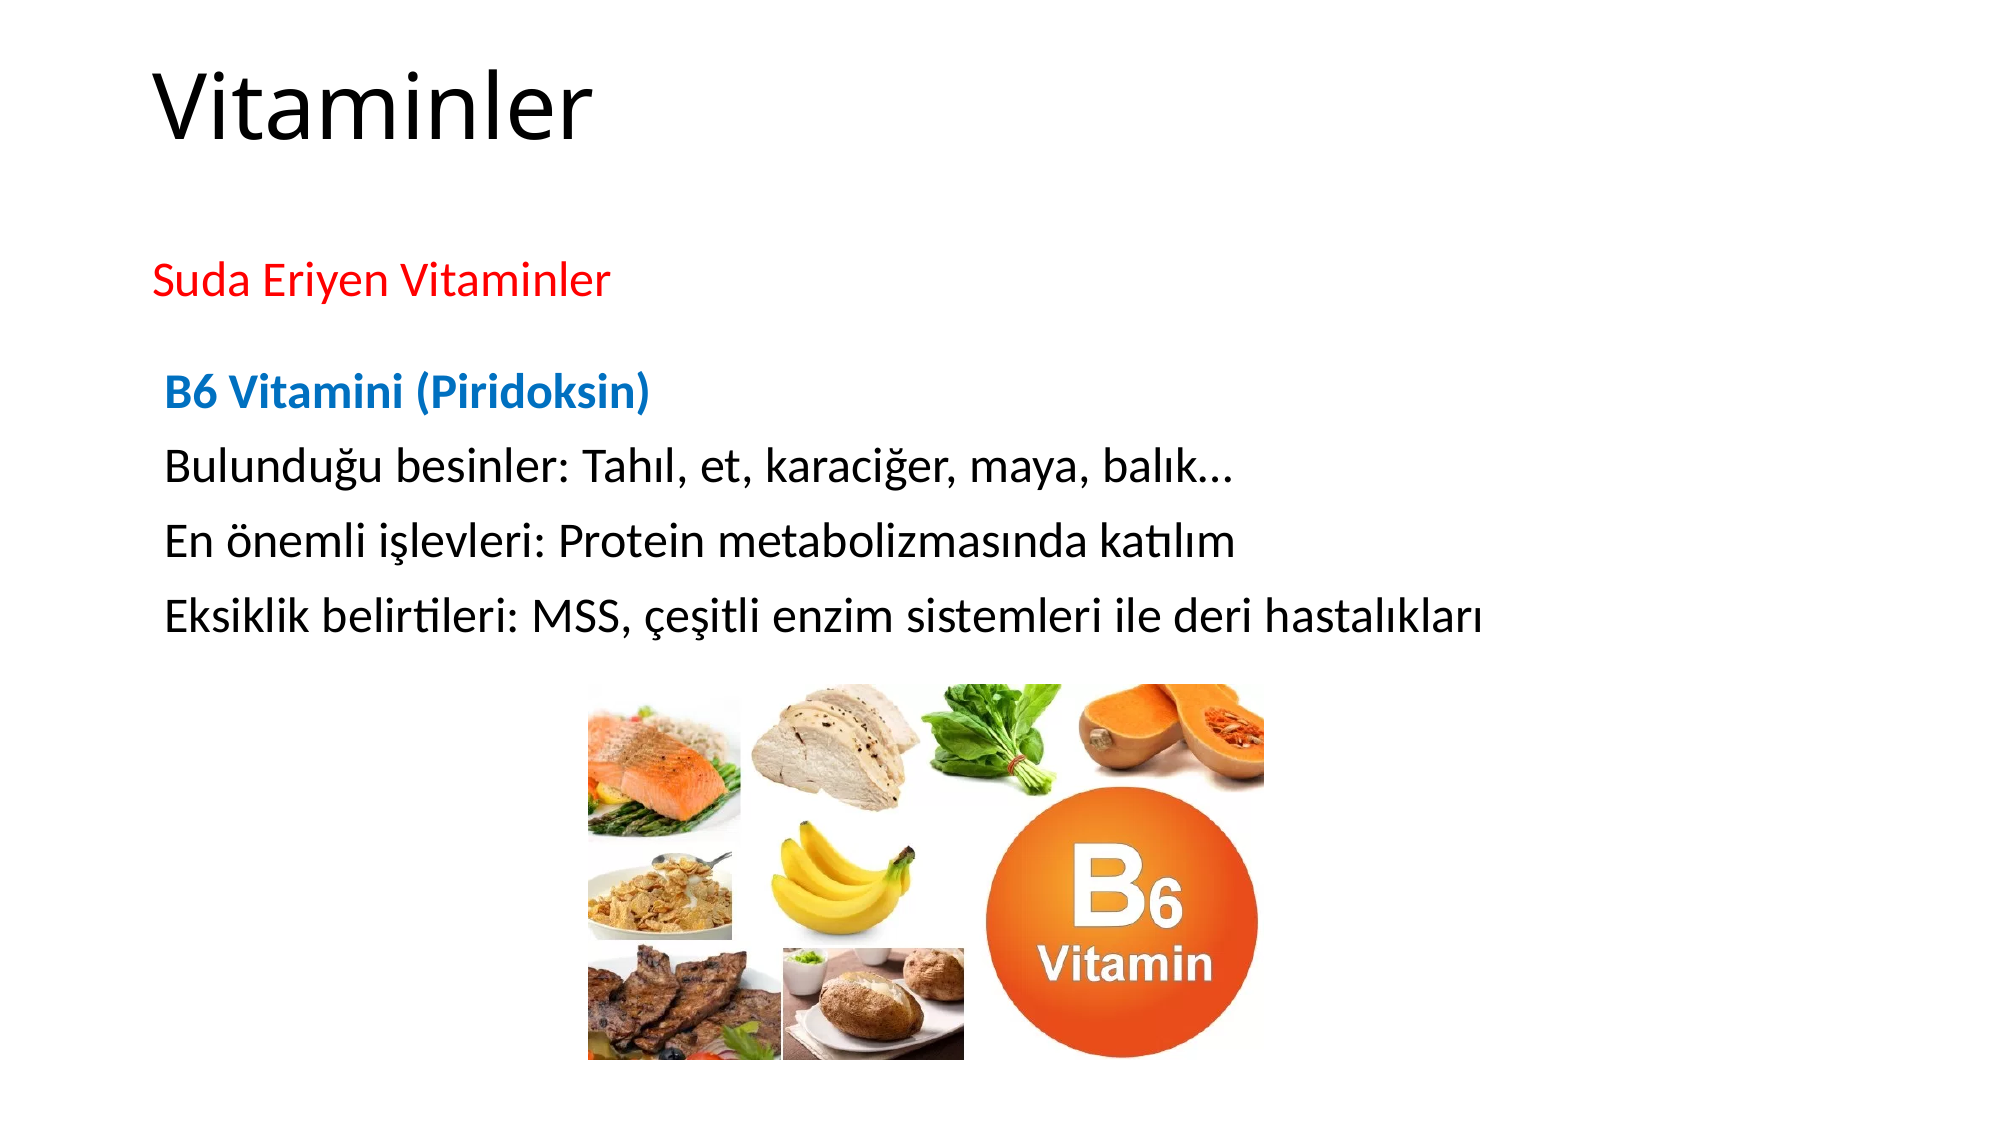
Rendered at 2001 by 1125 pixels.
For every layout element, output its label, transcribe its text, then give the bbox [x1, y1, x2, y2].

text_box Suda Eriyen Vitaminler [137, 239, 779, 315]
picture [587, 684, 1264, 1061]
title Vitaminler [137, 1, 1863, 219]
list B6 Vitamini (Piridoksin) Bulunduğu besinler: Tahıl, et, karaciğer, maya, balık… En önemli işlevleri: Protein metabolizmasında katılım Eksiklik belirtileri: MSS, çeşitli enzim sistemleri ile deri hastalıkları [149, 357, 1875, 1072]
